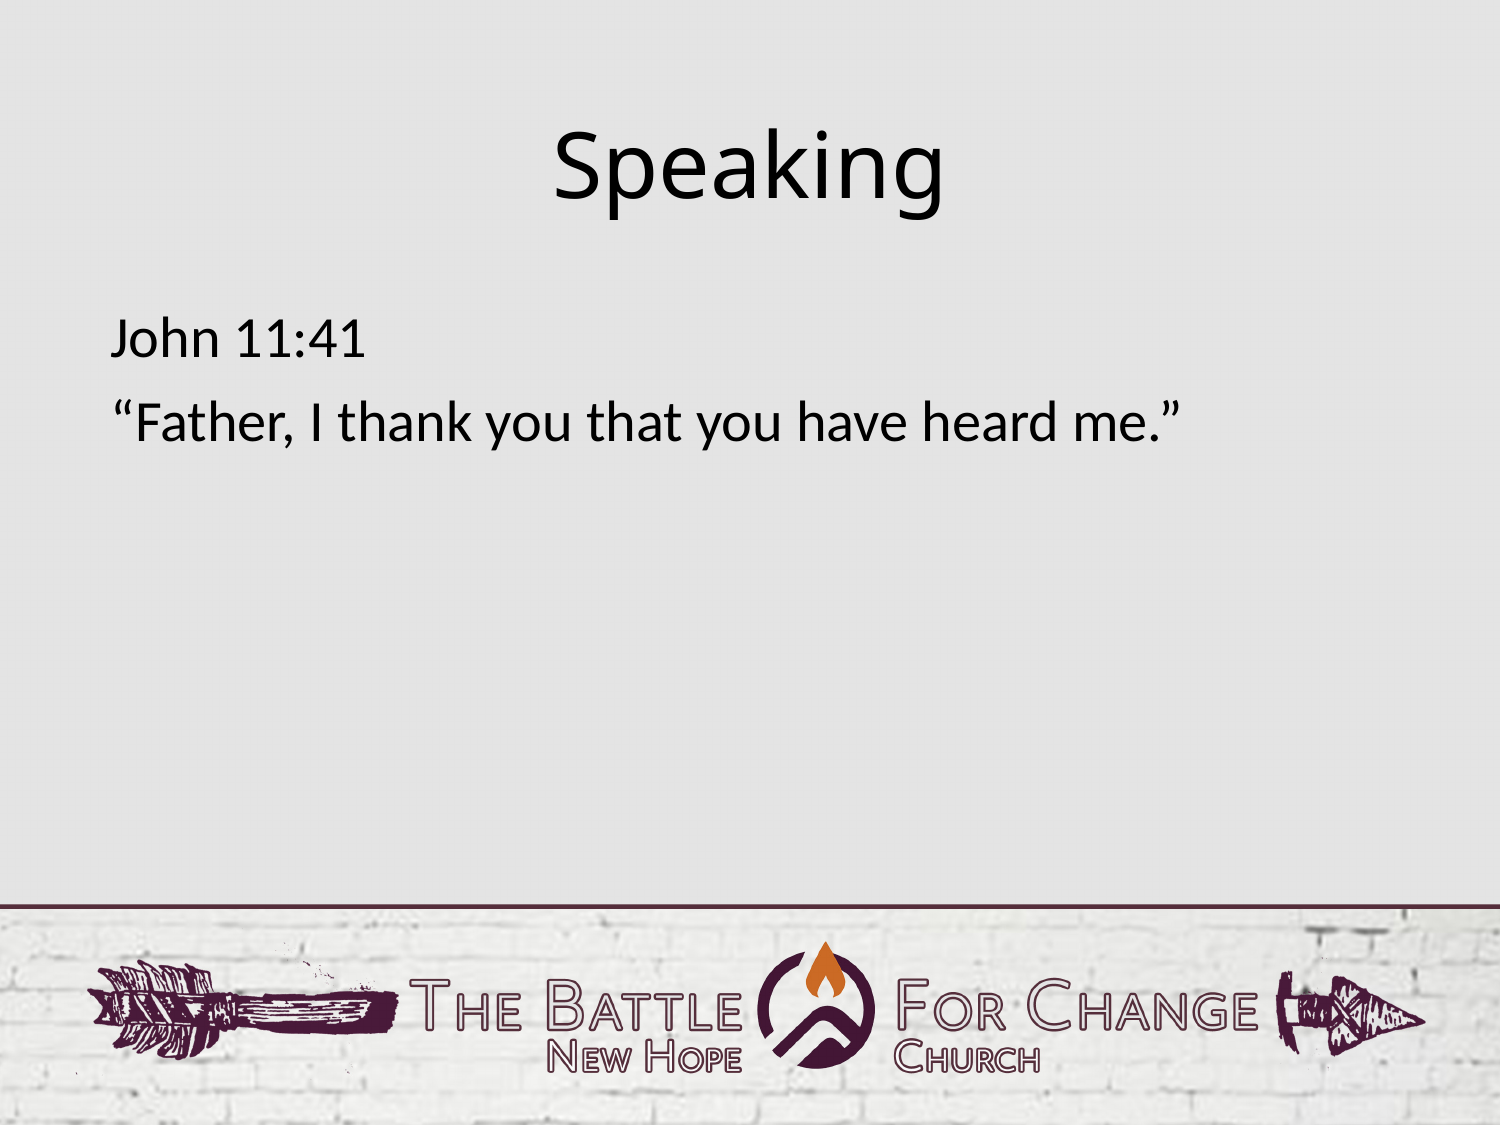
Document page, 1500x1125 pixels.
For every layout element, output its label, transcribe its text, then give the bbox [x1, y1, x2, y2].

list John 11:41 “Father, I thank you that you have heard me.” [102, 298, 1398, 1014]
picture [0, 0, 1500, 1125]
title Speaking [102, 59, 1398, 278]
